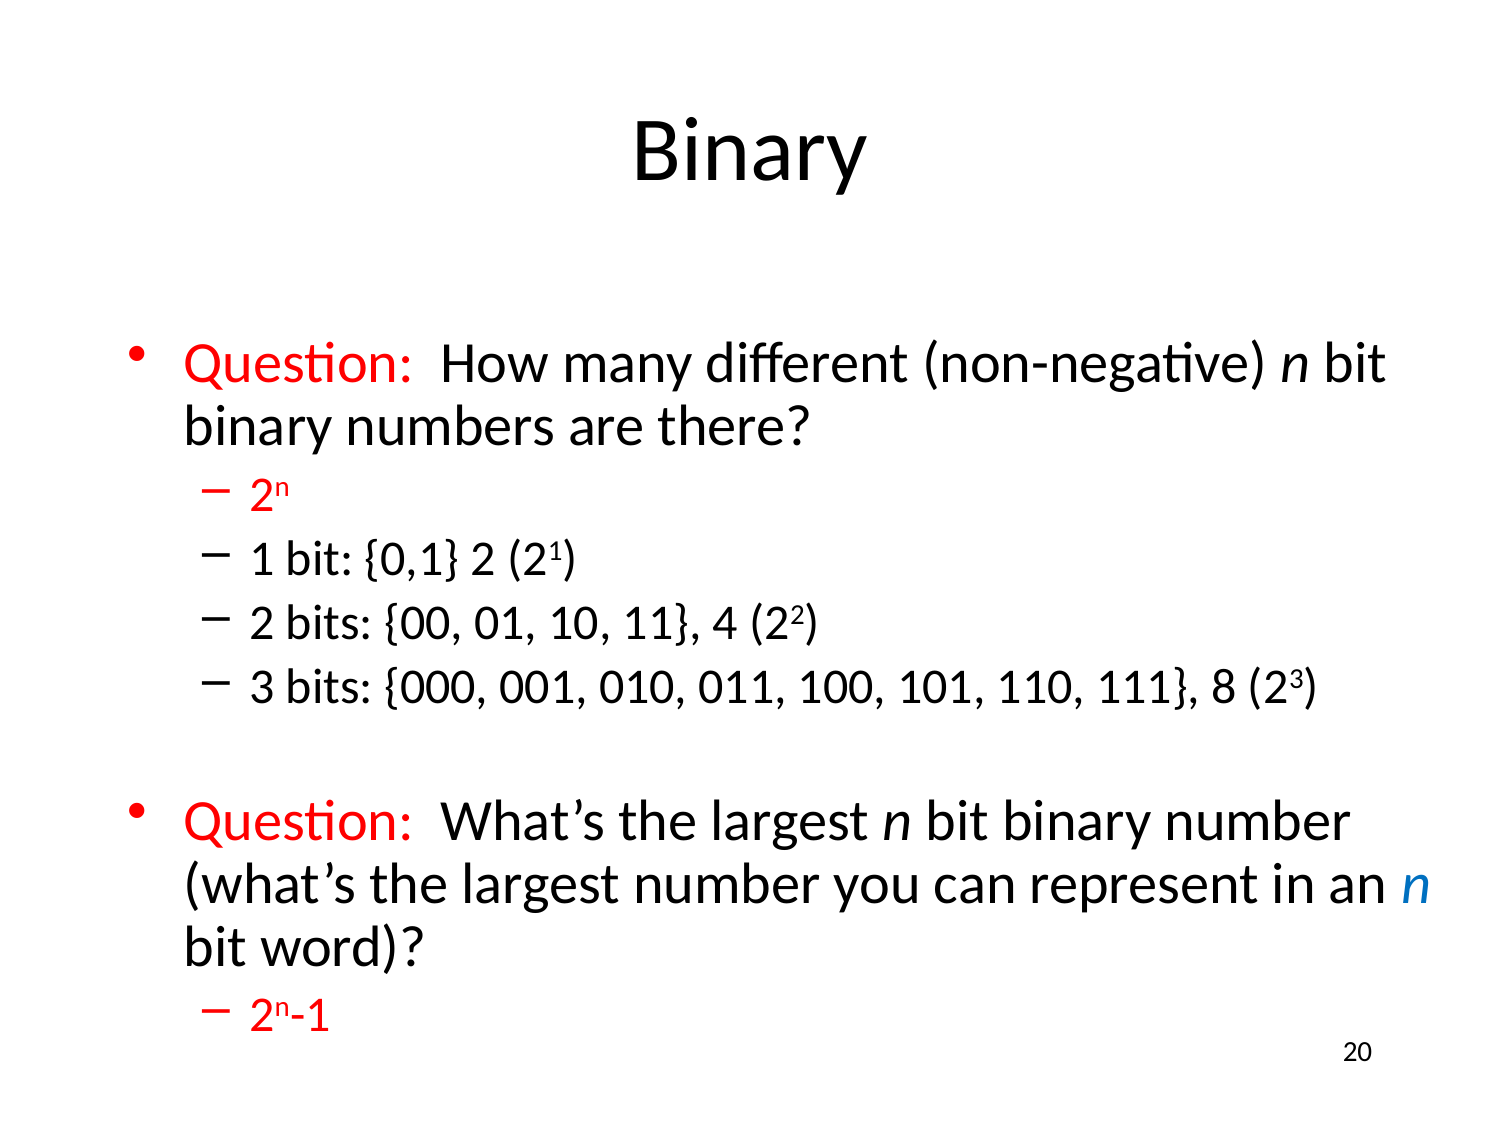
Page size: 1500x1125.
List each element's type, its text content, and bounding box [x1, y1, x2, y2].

list Question: How many different (non-negative) n bit binary numbers are there? 2n 1 bit: {0,1} 2 (21) 2 bits: {00, 01, 10, 11}, 4 (22) 3 bits: {000, 001, 010, 011, 100, 101, 110, 111}, 8 (23) Question: What’s the largest n bit binary number (what’s the largest number you can represent in an n bit word)? 2n-1 [112, 324, 1463, 1001]
title Binary [112, 49, 1388, 238]
slide_number 20 [1074, 1024, 1388, 1101]
